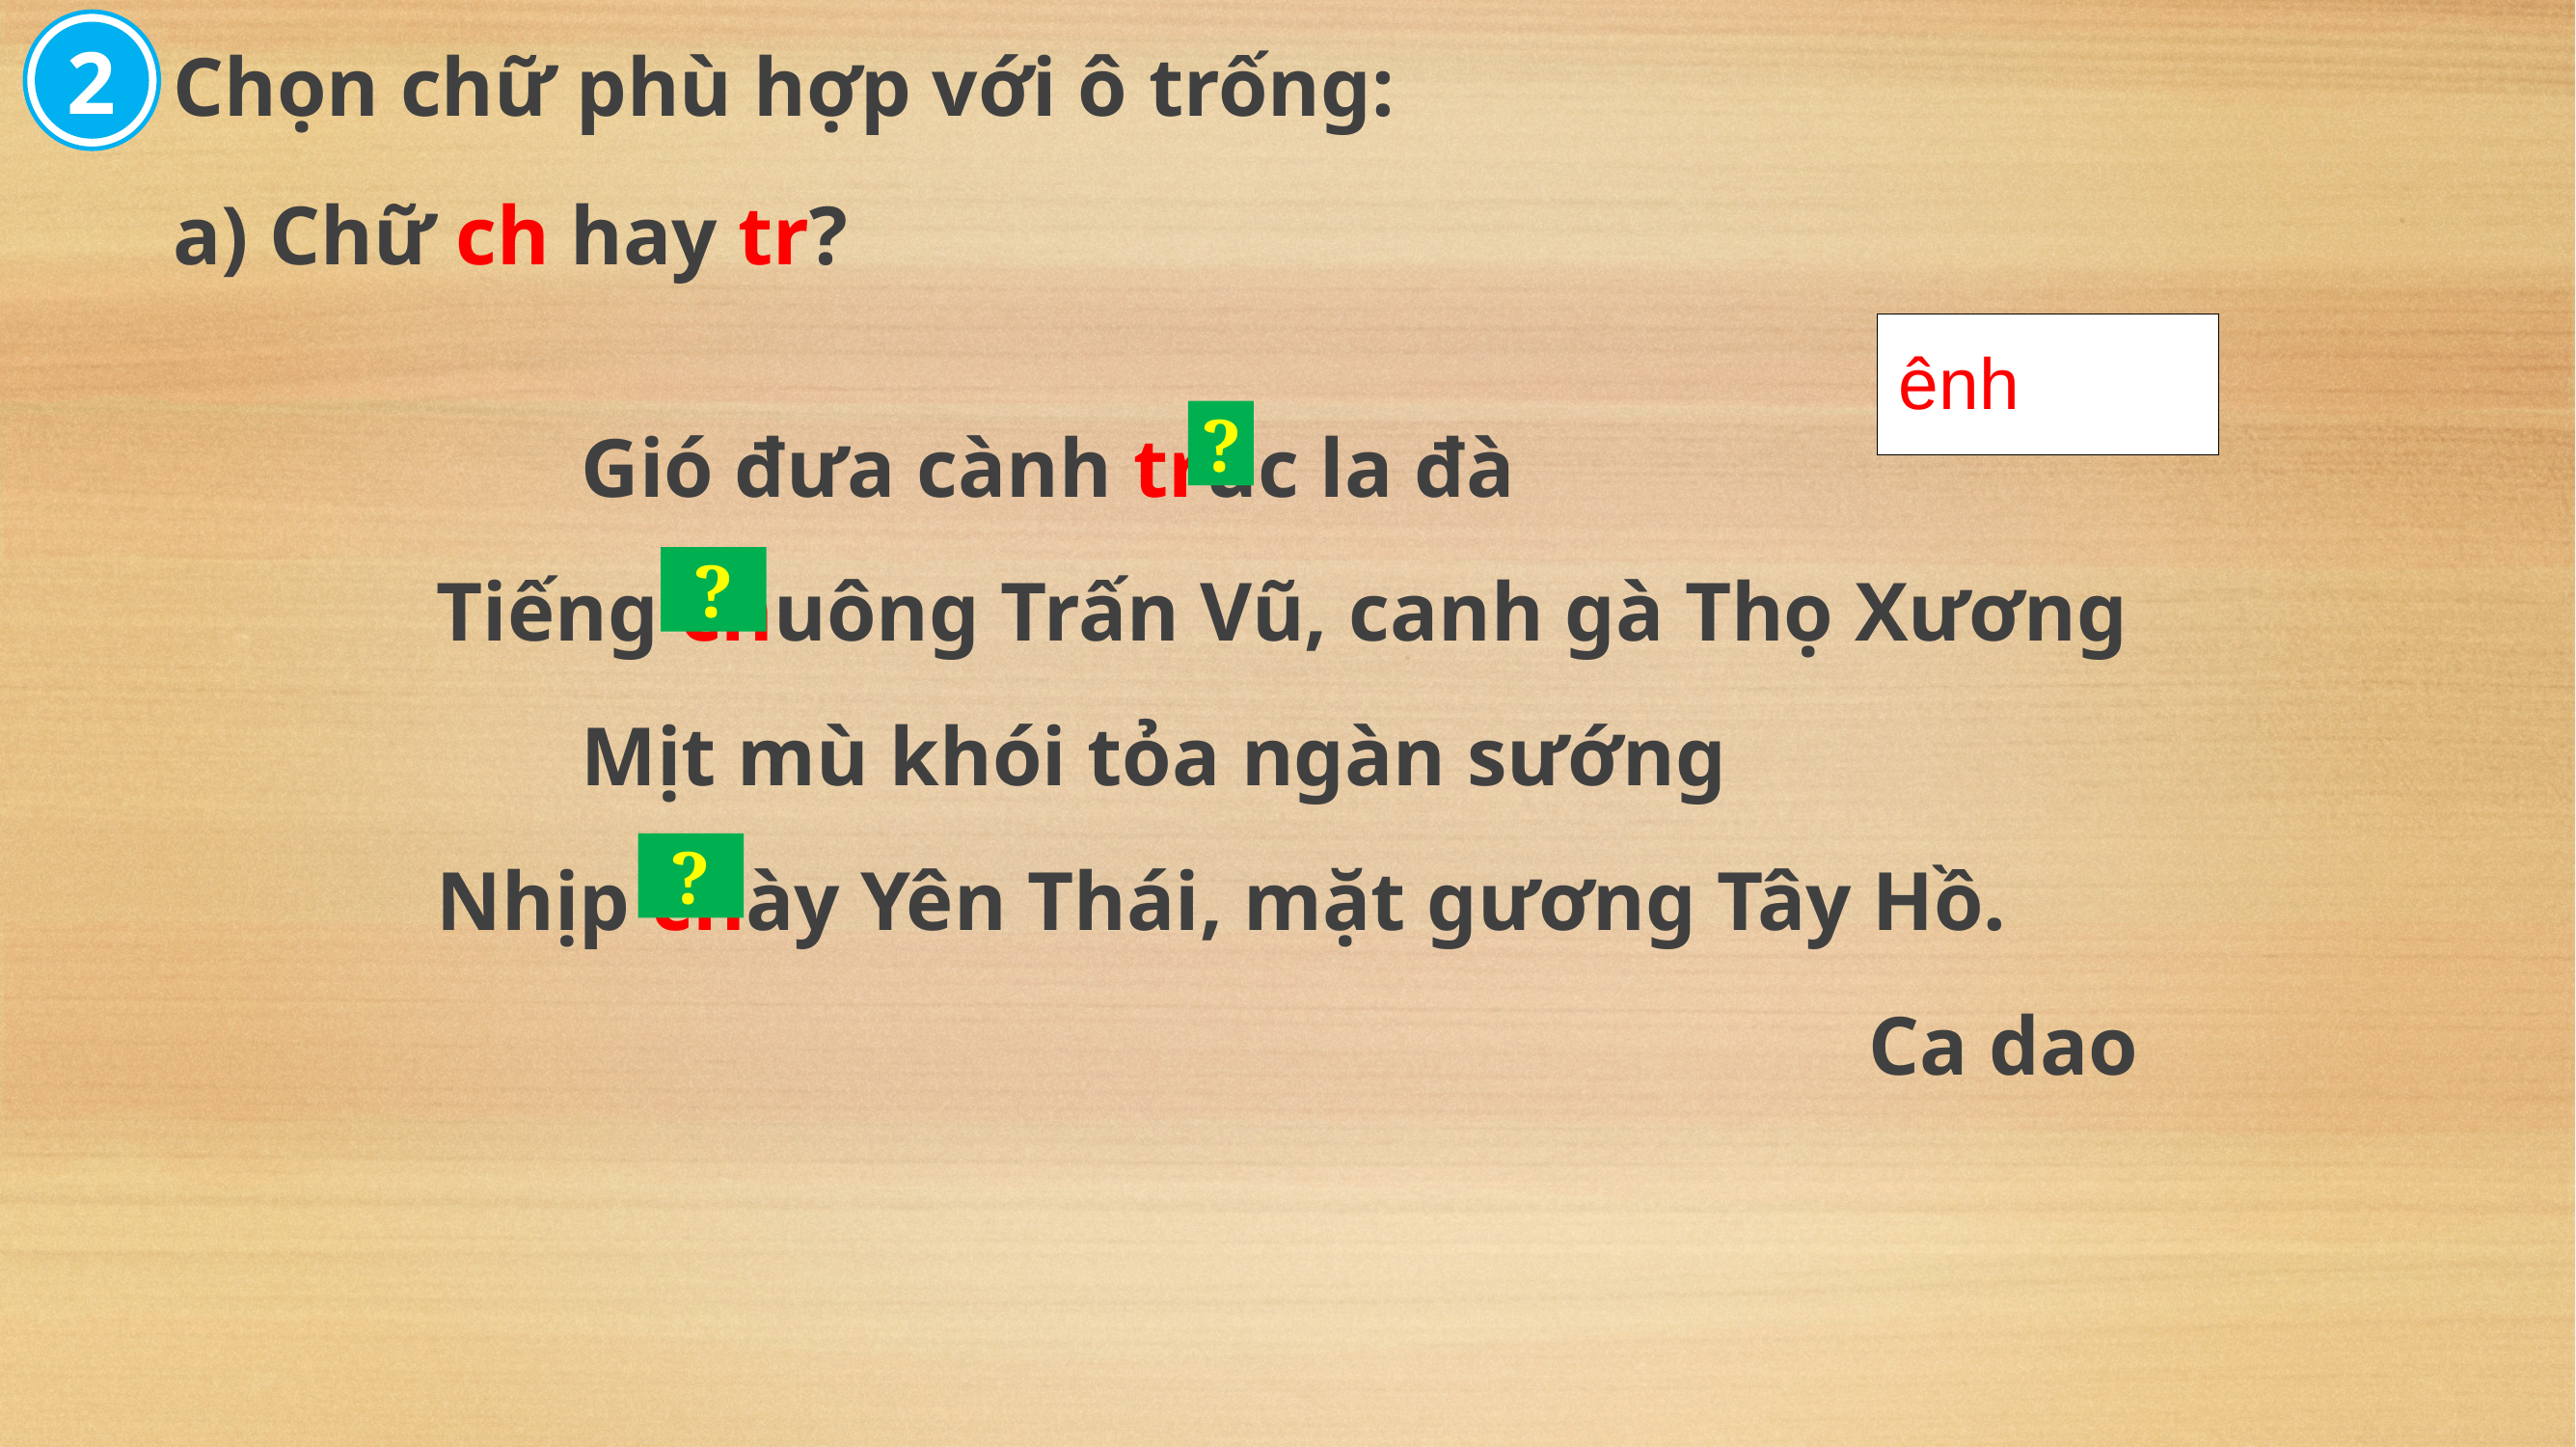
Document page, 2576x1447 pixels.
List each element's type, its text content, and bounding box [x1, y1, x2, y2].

text_box Gió đưa cành trúc la đà Tiếng chuông Trấn Vũ, canh gà Thọ Xương Mịt mù khói tỏa ngàn sướng Nhịp chày Yên Thái, mặt gương Tây Hồ. Ca dao [422, 361, 2153, 1099]
text_box a) Chữ ch hay tr? [158, 177, 2521, 288]
text_box ? [1187, 399, 1255, 486]
text_box ? [637, 833, 745, 919]
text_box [24, 11, 159, 150]
picture [0, 0, 2576, 1447]
text_box Chọn chữ phù hợp với ô trống: [159, 29, 2521, 140]
text_box ? [660, 546, 768, 633]
